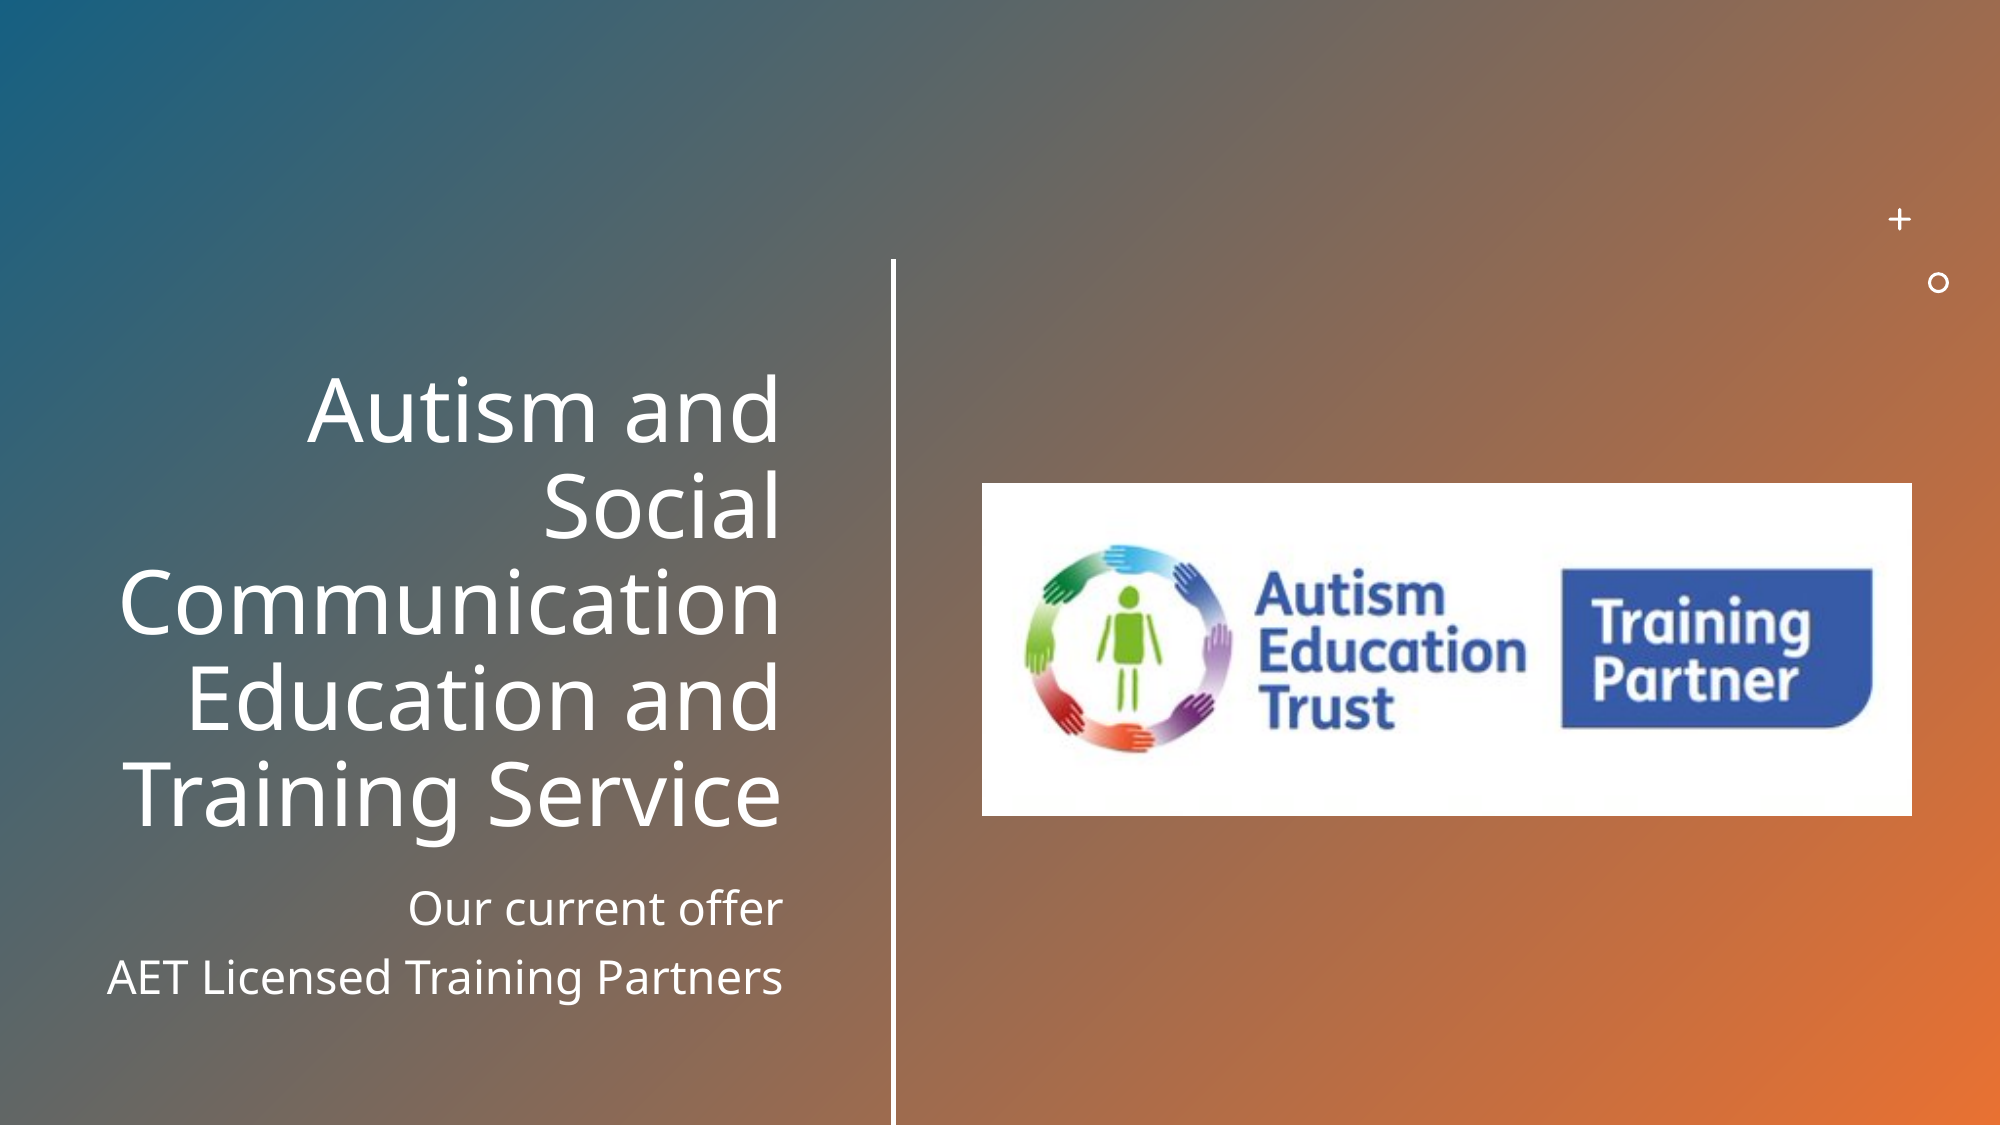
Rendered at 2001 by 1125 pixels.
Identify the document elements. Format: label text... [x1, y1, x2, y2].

subtitle Our current offer AET Licensed Training Partners [75, 877, 799, 1047]
picture [981, 482, 1912, 816]
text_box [1887, 207, 1950, 294]
text_box [0, 0, 2000, 1125]
title Autism and Social Communication Education and Training Service [75, 262, 799, 858]
